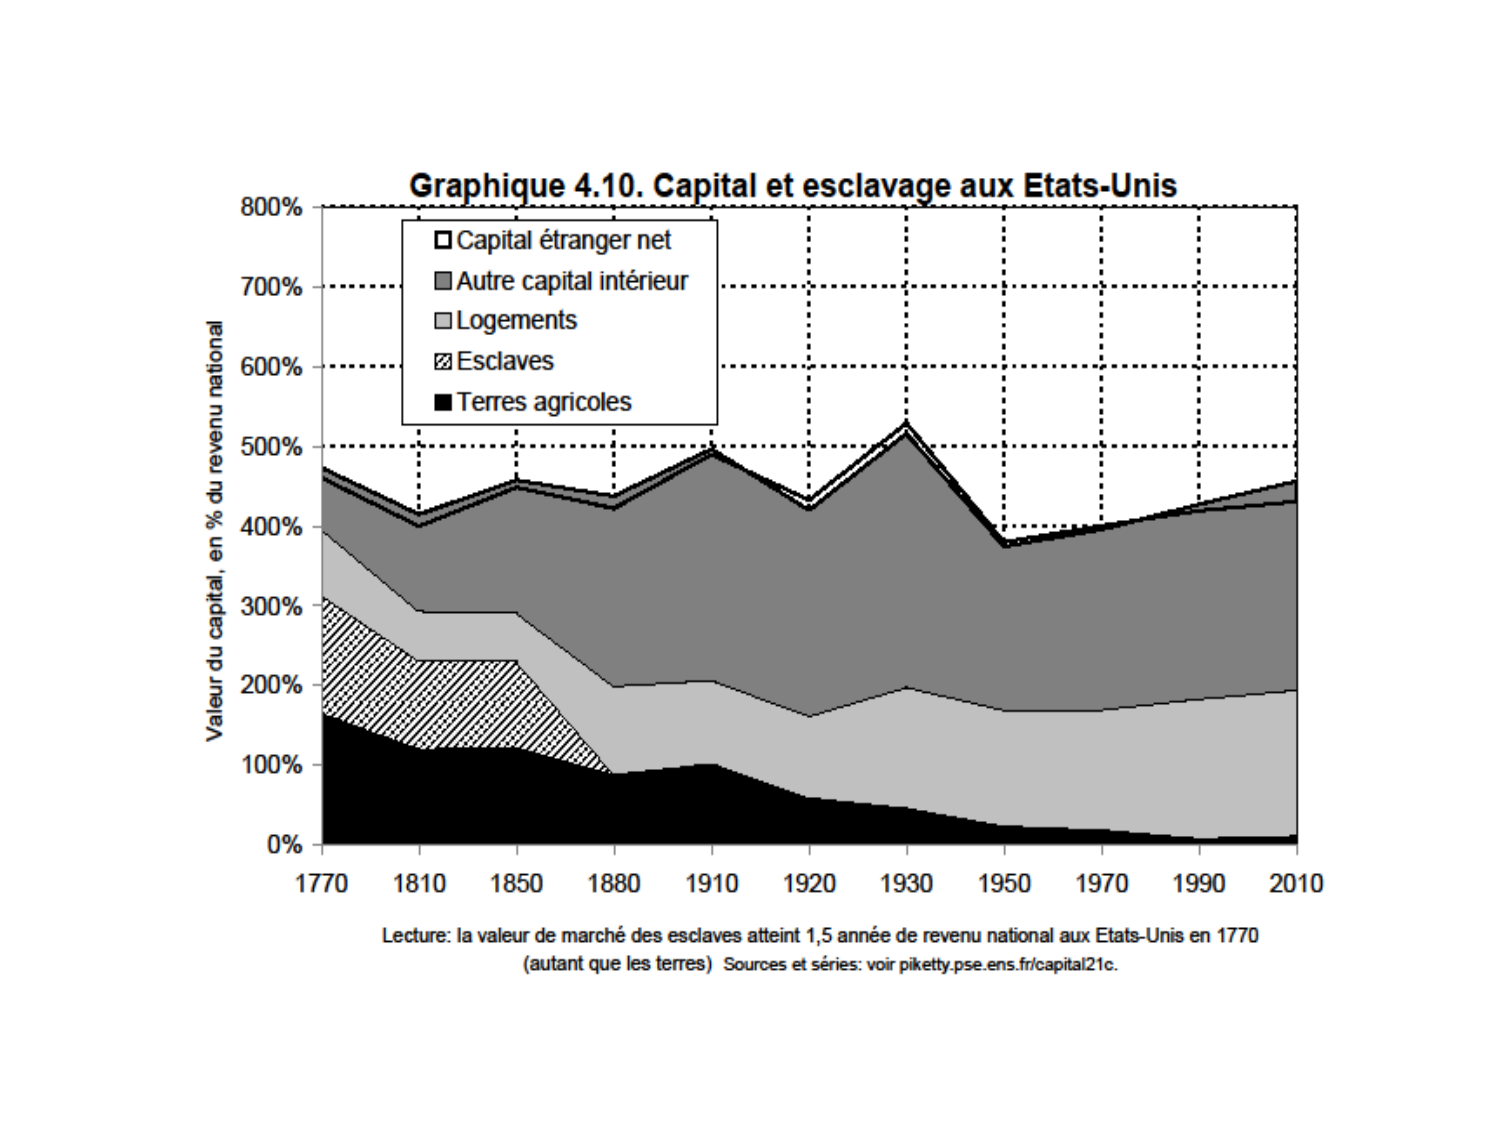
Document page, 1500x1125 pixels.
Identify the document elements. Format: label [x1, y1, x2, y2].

list [17, 18, 1483, 1125]
